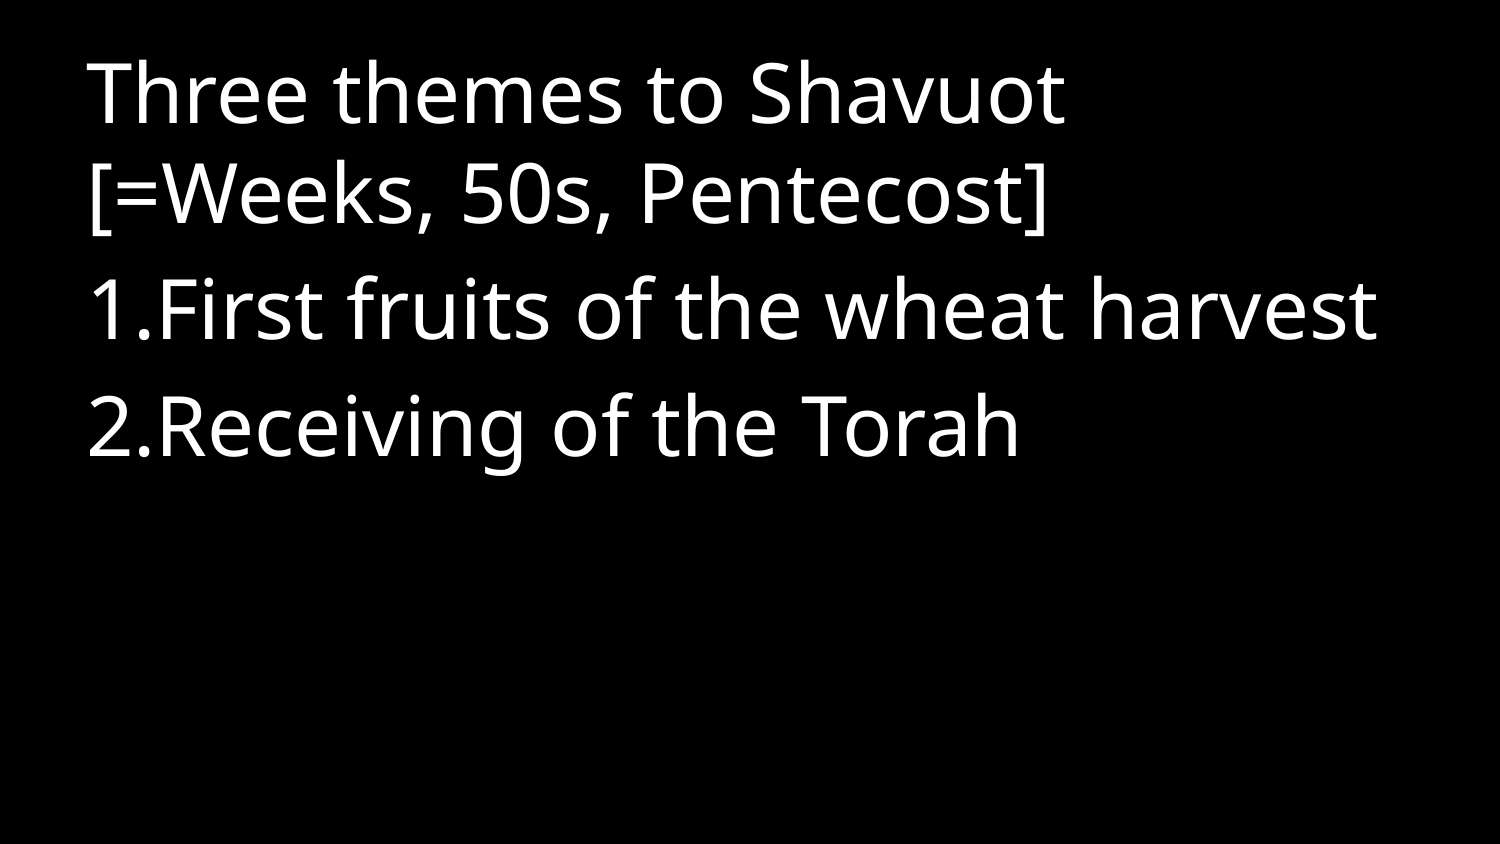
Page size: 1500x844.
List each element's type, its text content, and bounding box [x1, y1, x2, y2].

subtitle Three themes to Shavuot [=Weeks, 50s, Pentecost] First fruits of the wheat harvest Receiving of the Torah [75, 34, 1438, 810]
